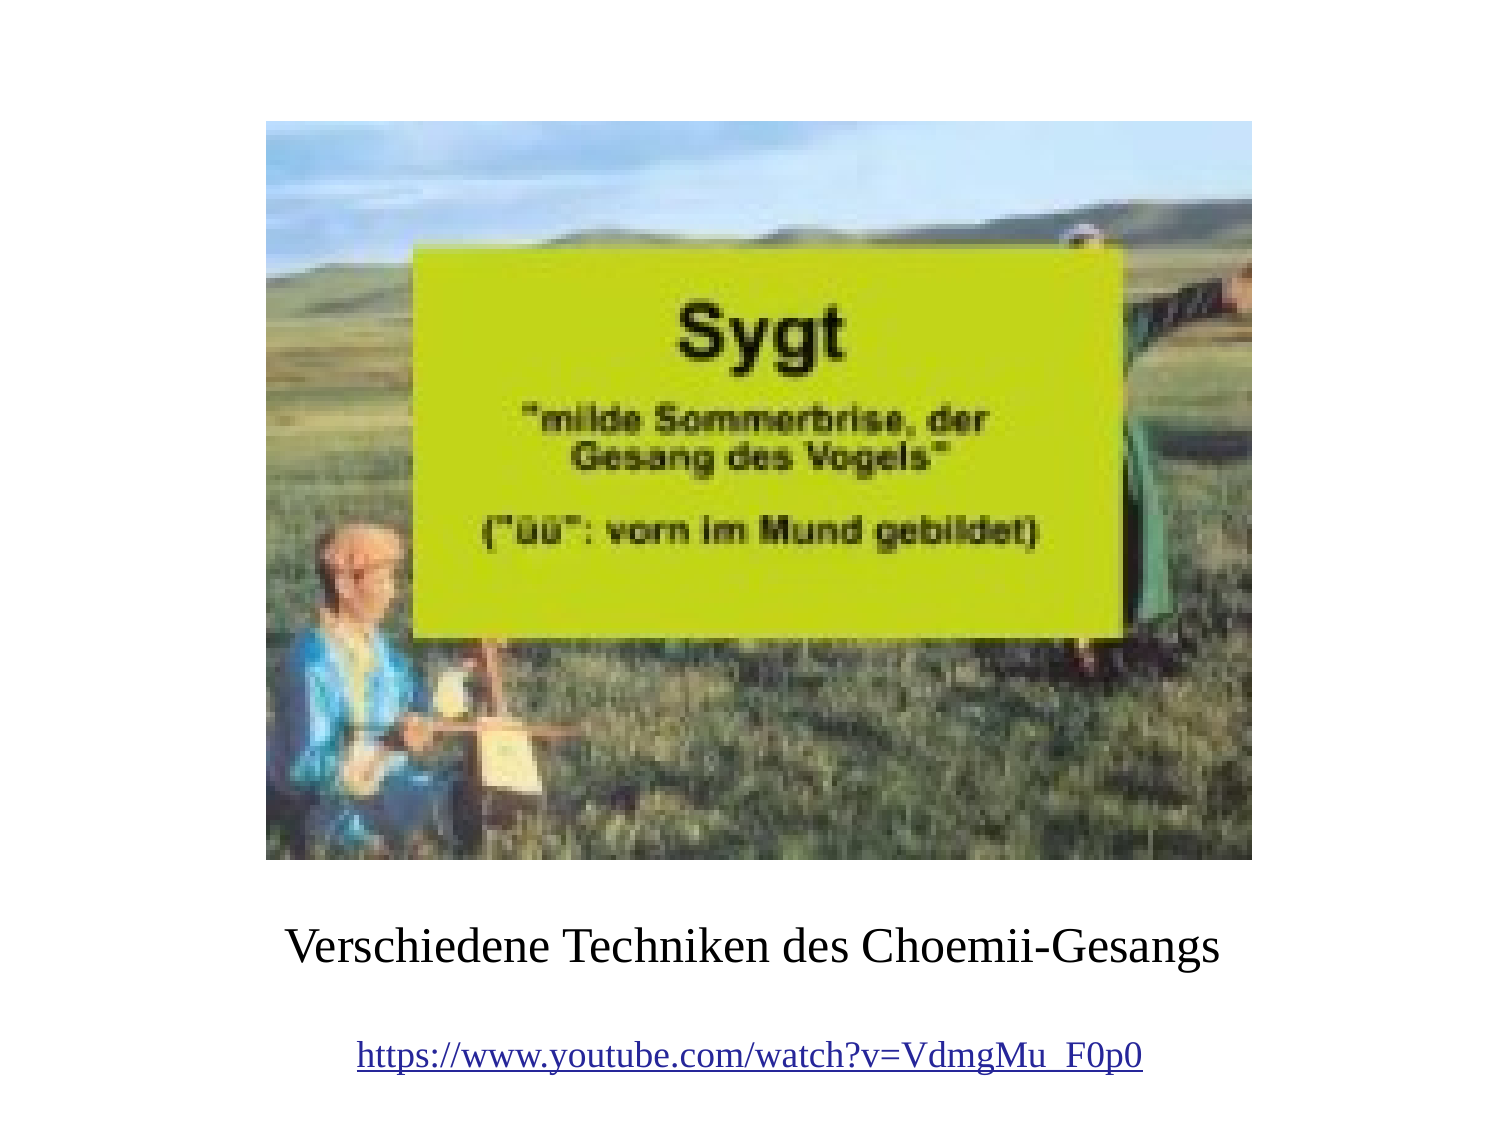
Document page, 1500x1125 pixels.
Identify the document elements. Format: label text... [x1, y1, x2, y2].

text_box https://www.youtube.com/watch?v=VdmgMu_F0p0 [341, 1023, 1159, 1083]
text_box Verschiedene Techniken des Choemii-Gesangs [269, 904, 1249, 980]
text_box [265, 120, 1253, 861]
